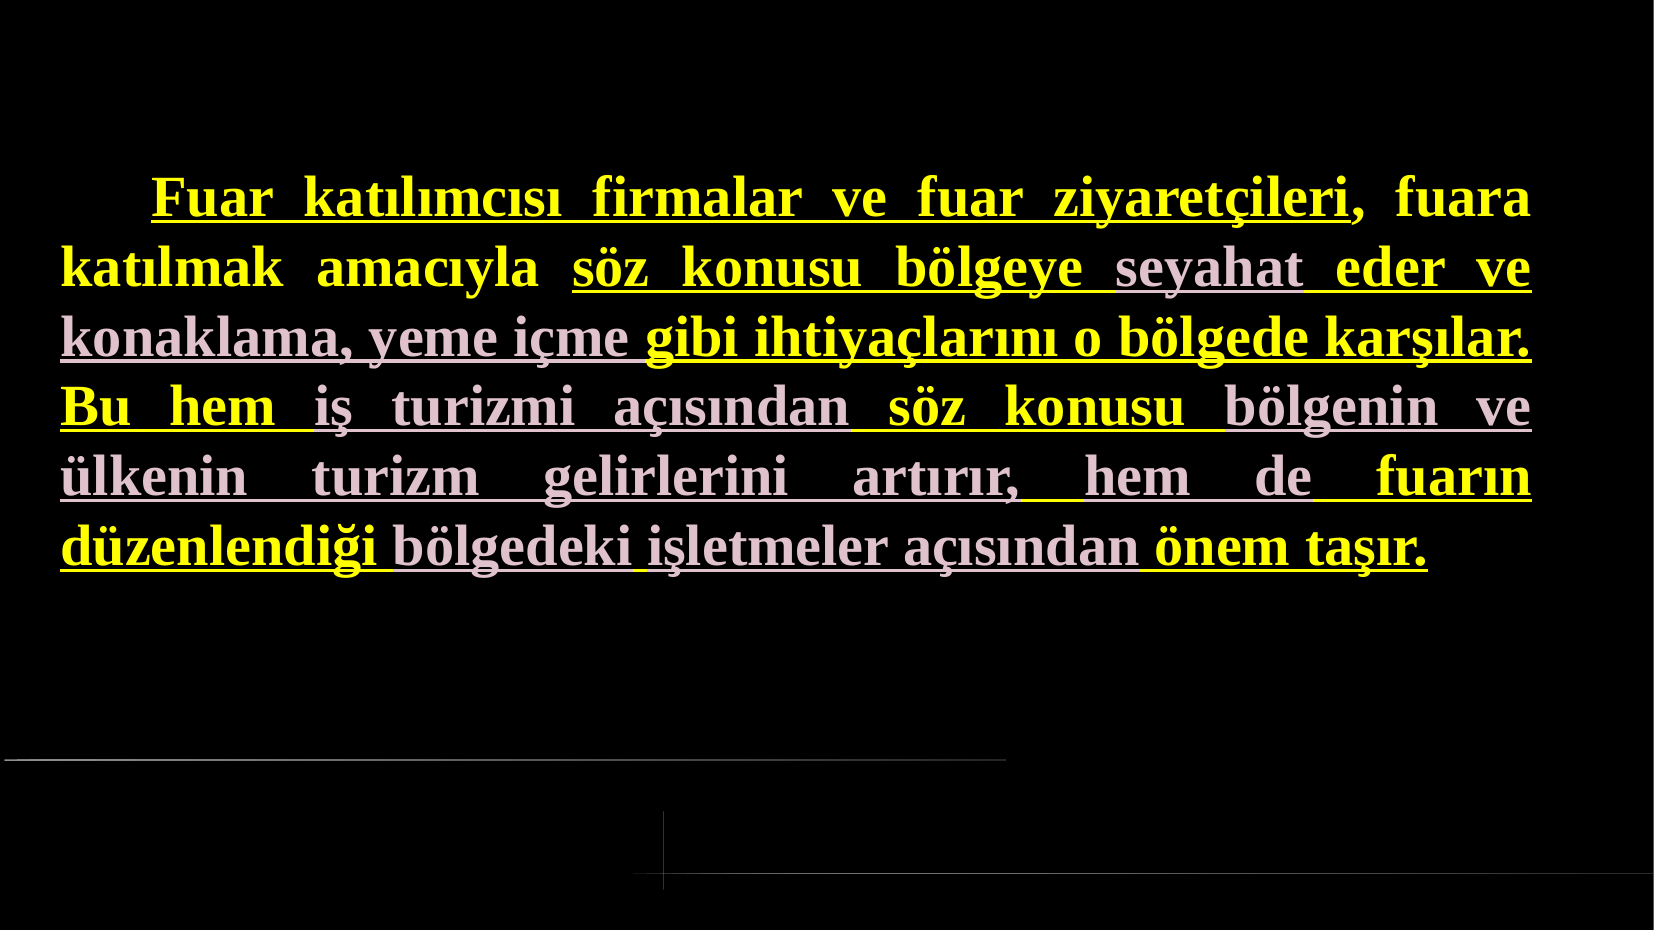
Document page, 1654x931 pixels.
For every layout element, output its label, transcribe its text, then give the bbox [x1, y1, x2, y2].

list Fuar katılımcısı firmalar ve fuar ziyaretçileri, fuara katılmak amacıyla söz konusu bölgeye seyahat eder ve konaklama, yeme içme gibi ihtiyaçlarını o bölgede karşılar. Bu hem iş turizmi açısından söz konusu bölgenin ve ülkenin turizm gelirlerini artırır, hem de fuarın düzenlendiği bölgedeki işletmeler açısından önem taşır. [60, 48, 1532, 865]
